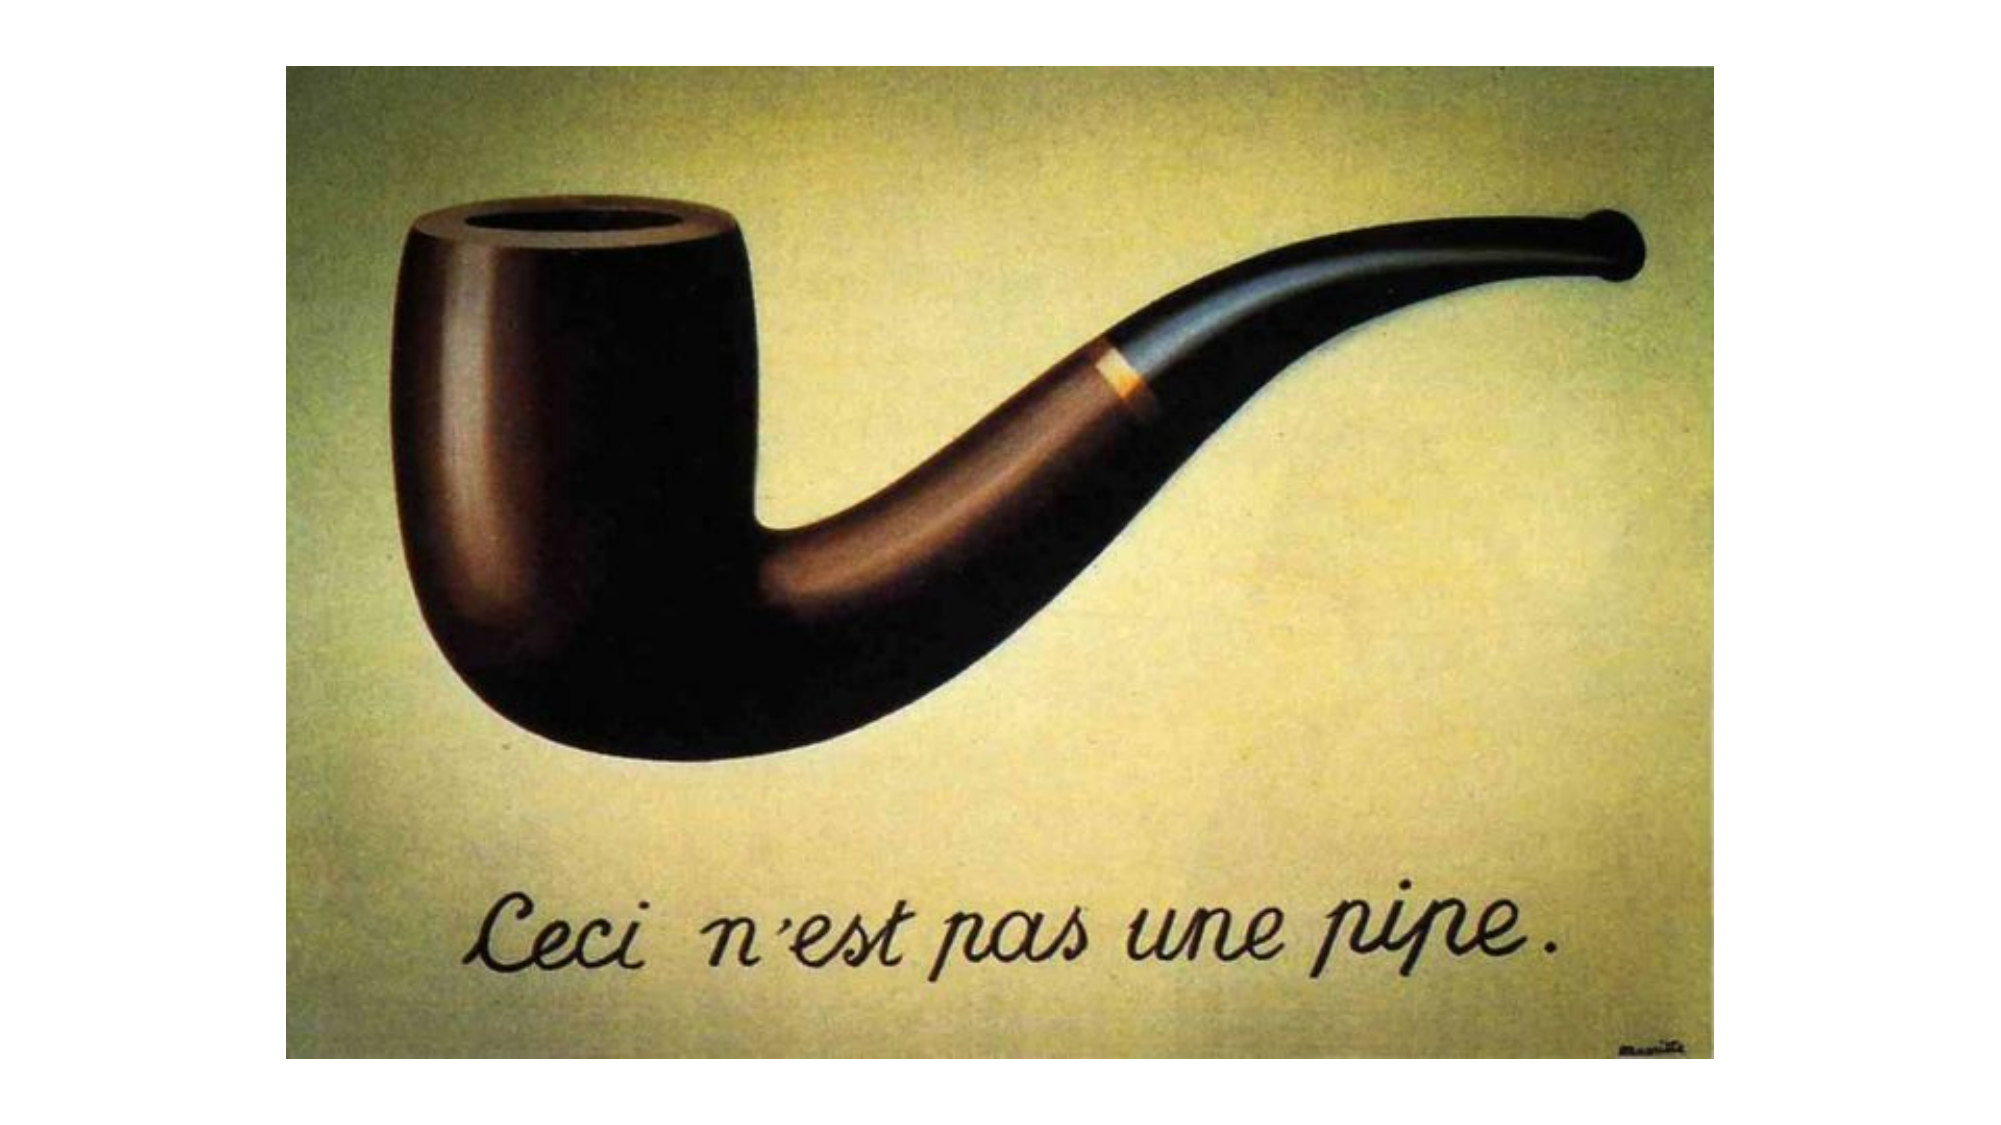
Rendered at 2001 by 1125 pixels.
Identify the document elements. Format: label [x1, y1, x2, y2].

picture [286, 66, 1714, 1059]
